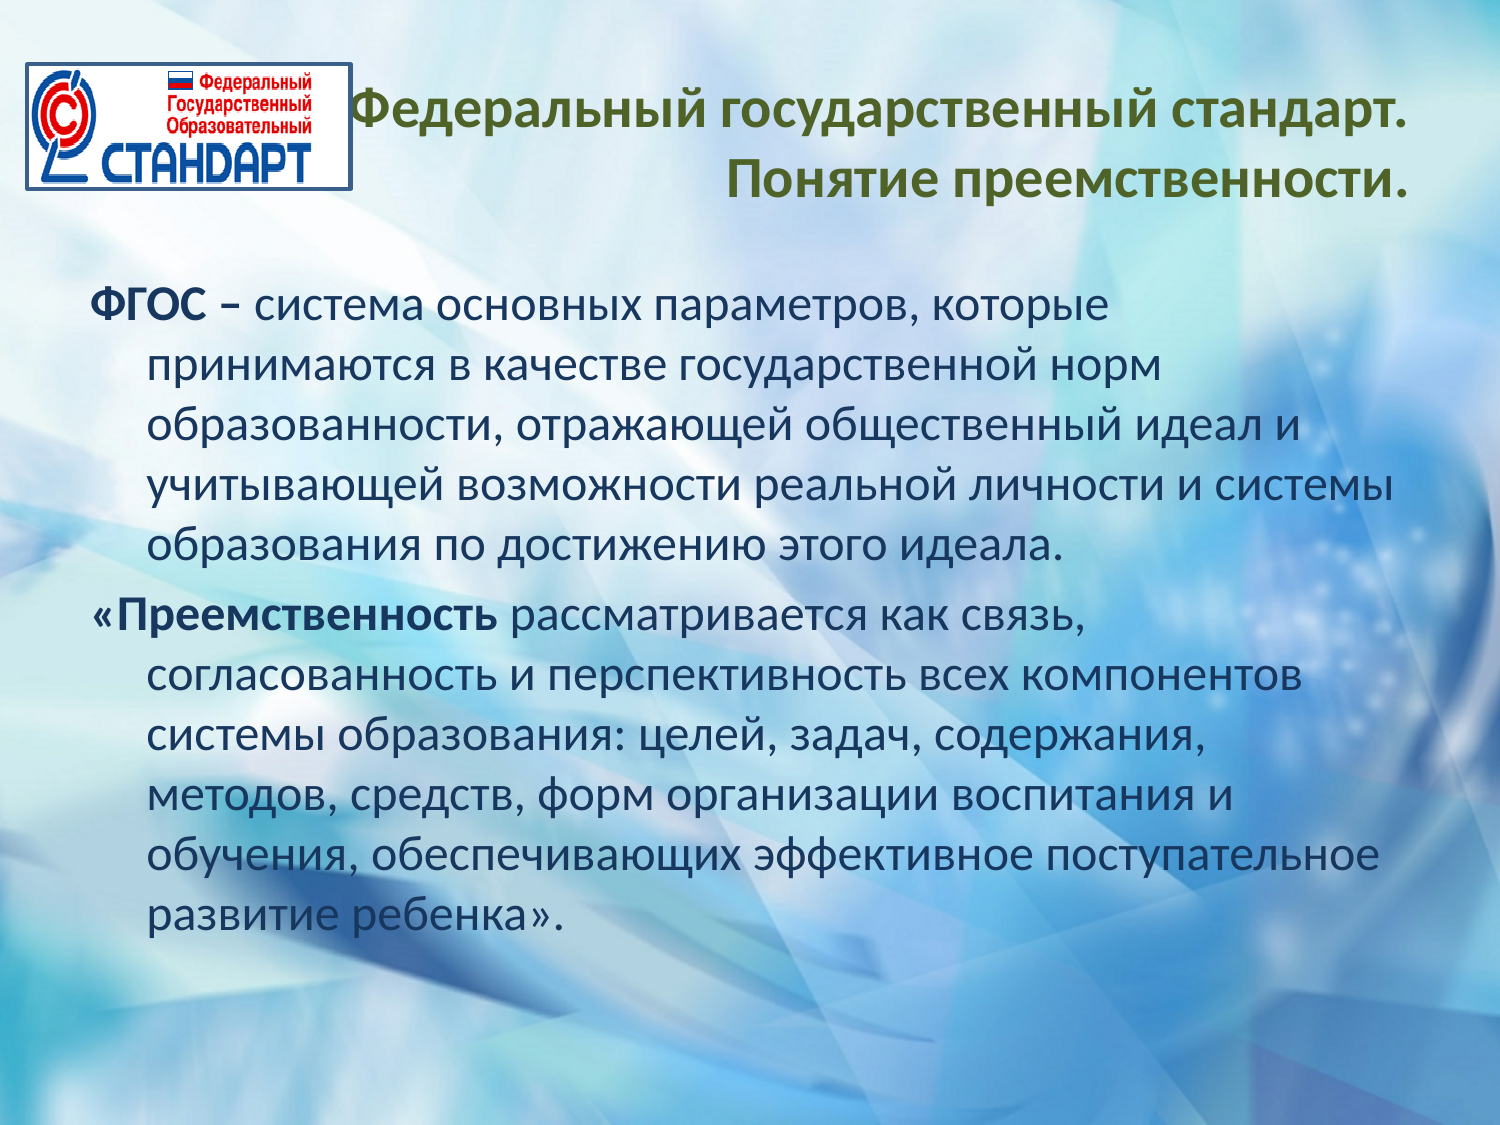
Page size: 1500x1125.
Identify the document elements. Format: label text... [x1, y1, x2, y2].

list ФГОС – система основных параметров, которые принимаются в качестве государственной норм образованности, отражающей общественный идеал и учитывающей возможности реальной личности и системы образования по достижению этого идеала. «Преемственность рассматривается как связь, согласованность и перспективность всех компонентов системы образования: целей, задач, содержания, методов, средств, форм организации воспитания и обучения, обеспечивающих эффективное поступательное развитие ребенка». [74, 262, 1426, 1006]
title Федеральный государственный стандарт. Понятие преемственности. [74, 44, 1426, 233]
picture [0, 0, 1500, 1125]
